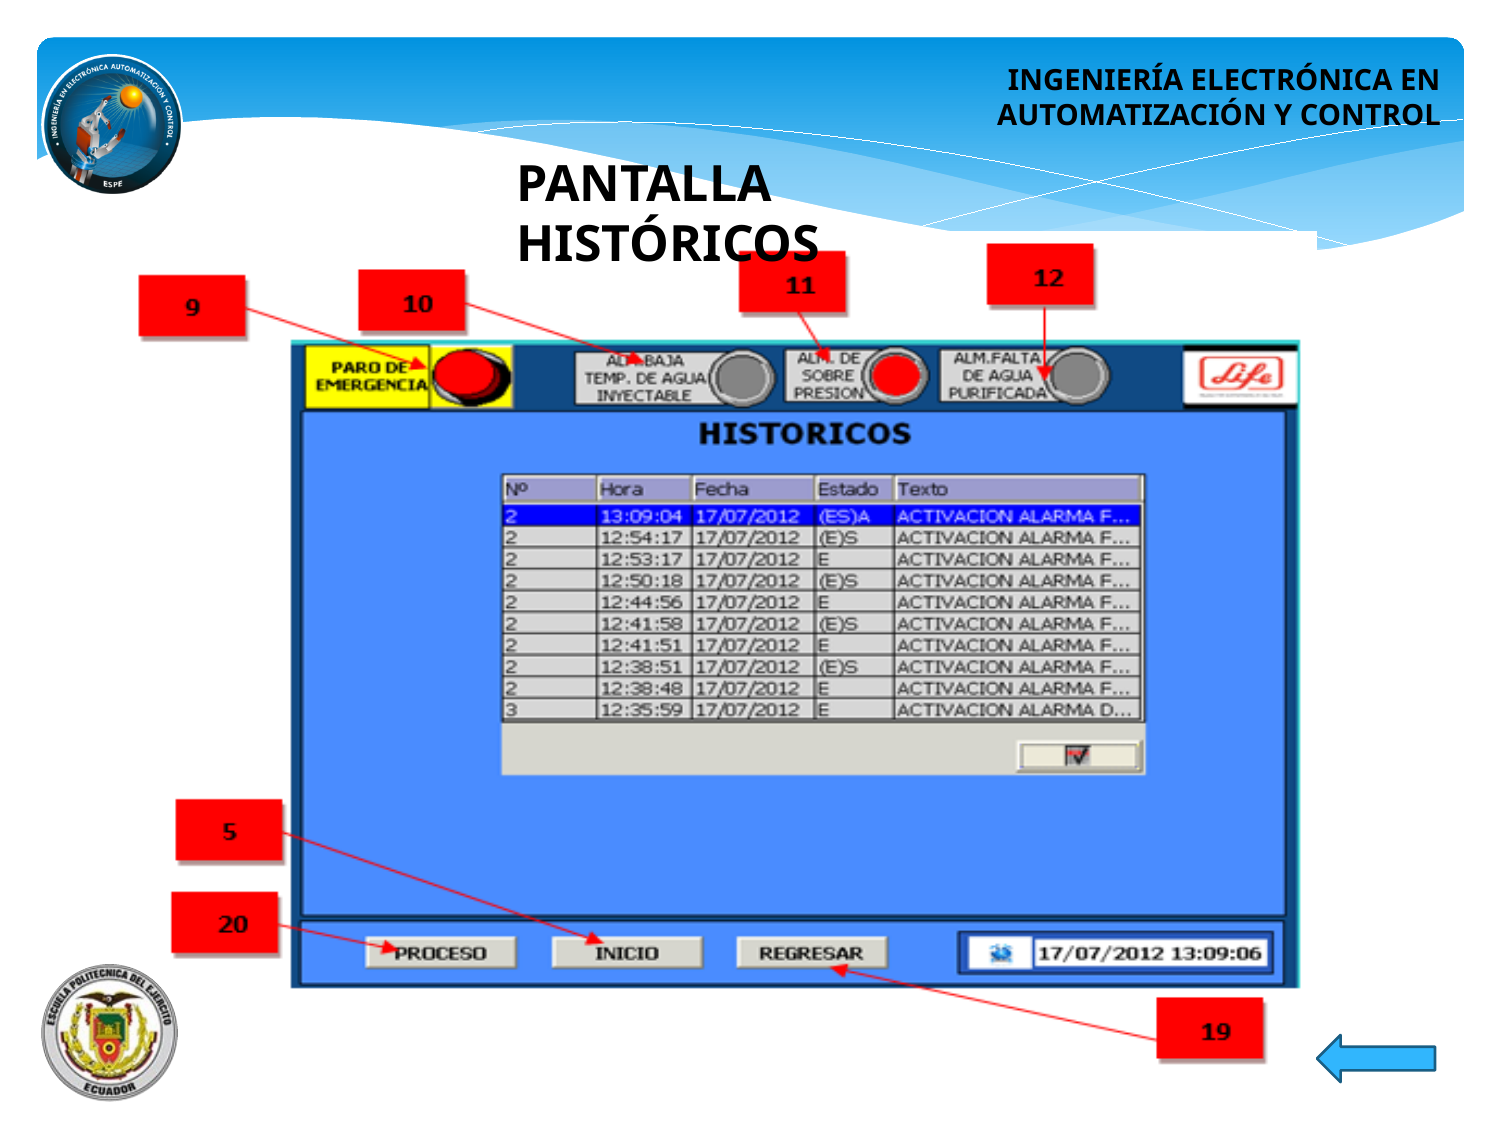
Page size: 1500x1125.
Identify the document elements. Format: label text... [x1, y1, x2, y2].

picture [41, 231, 1318, 1103]
text_box INGENIERÍA ELECTRÓNICA EN AUTOMATIZACIÓN Y CONTROL [395, 54, 1456, 184]
text_box PANTALLA HISTÓRICOS [501, 144, 1069, 229]
picture [40, 55, 184, 196]
text_box [1323, 1033, 1437, 1084]
